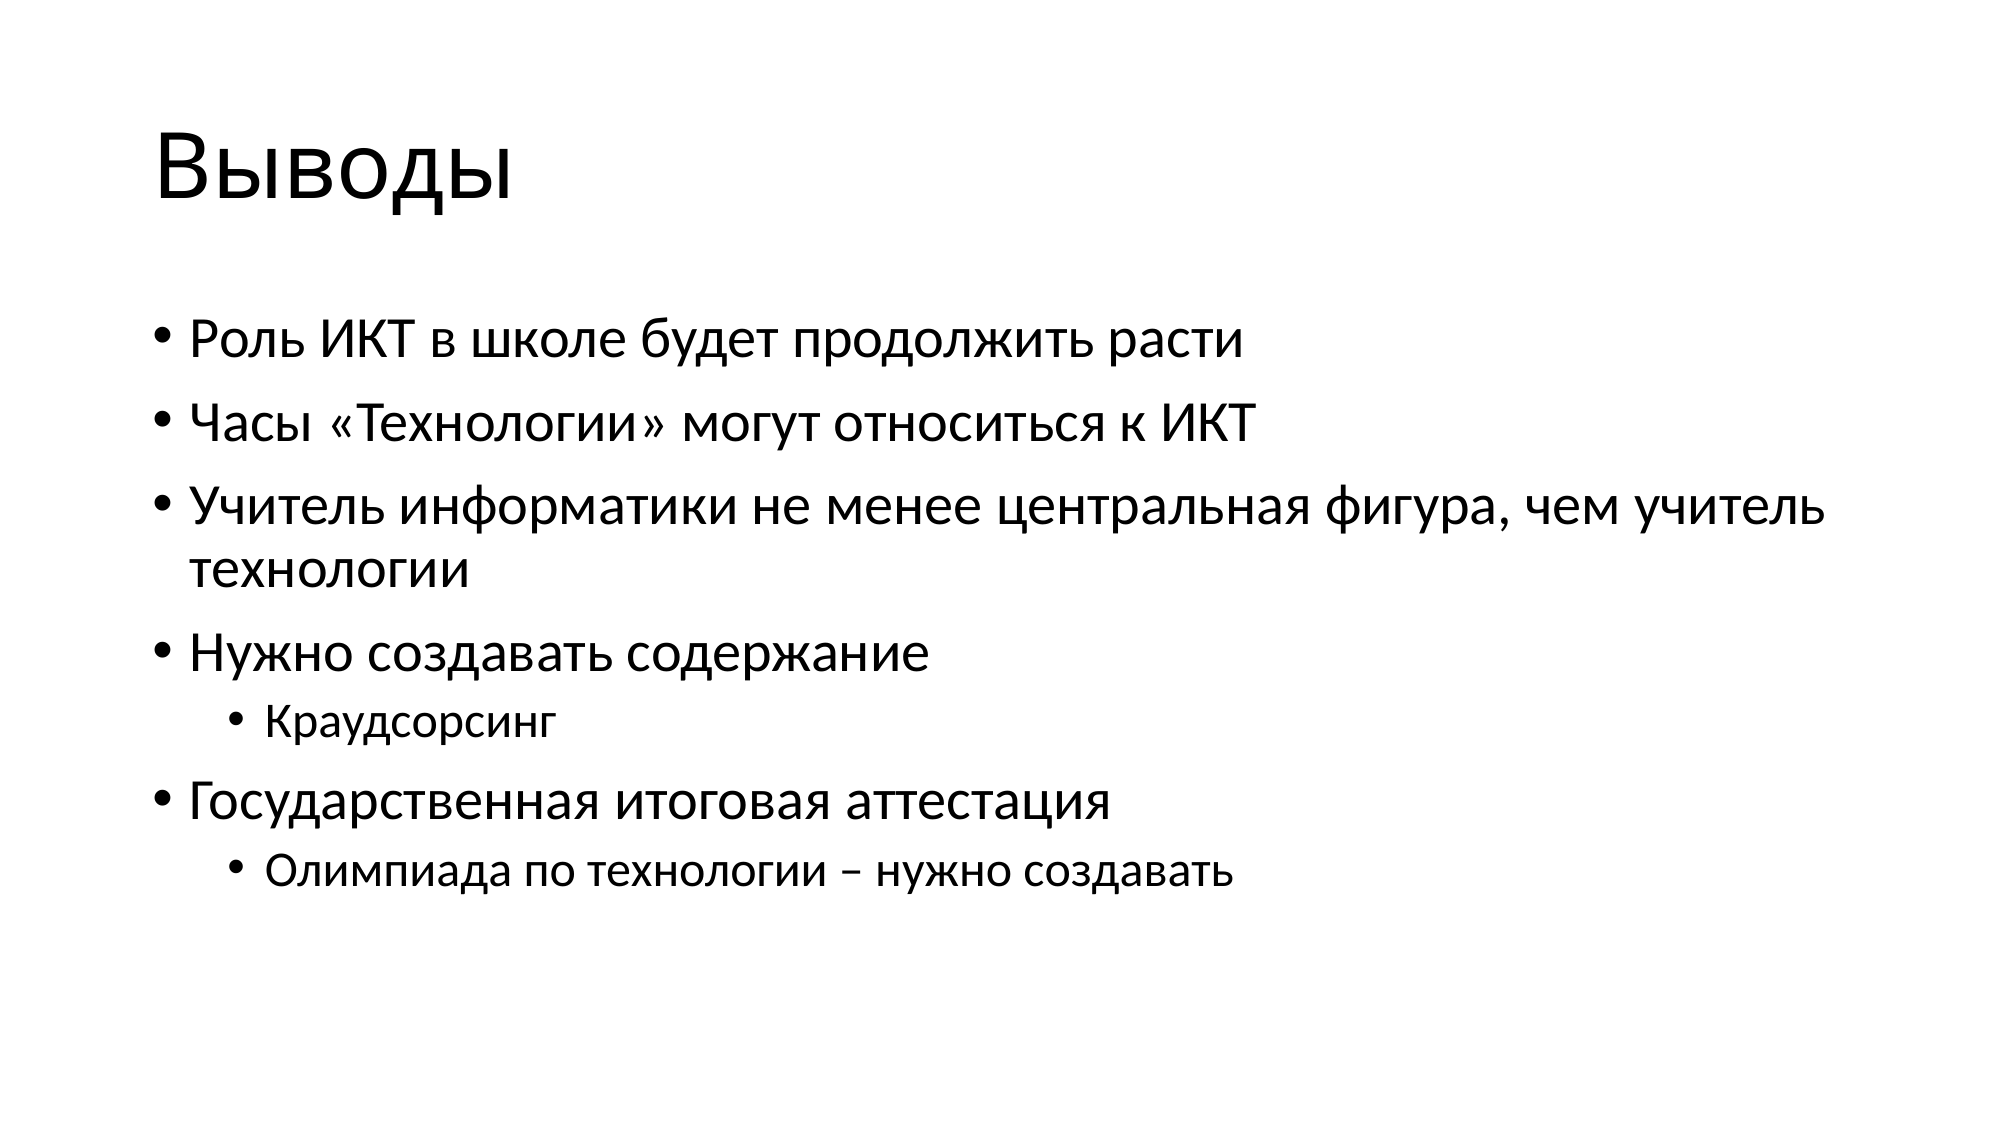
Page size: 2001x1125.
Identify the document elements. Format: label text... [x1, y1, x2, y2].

title Выводы [137, 59, 1863, 278]
list Роль ИКТ в школе будет продолжить расти Часы «Технологии» могут относиться к ИКТ Учитель информатики не менее центральная фигура, чем учитель технологии Нужно создавать содержание Краудсорсинг Государственная итоговая аттестация Олимпиада по технологии – нужно создавать [137, 299, 1863, 1014]
